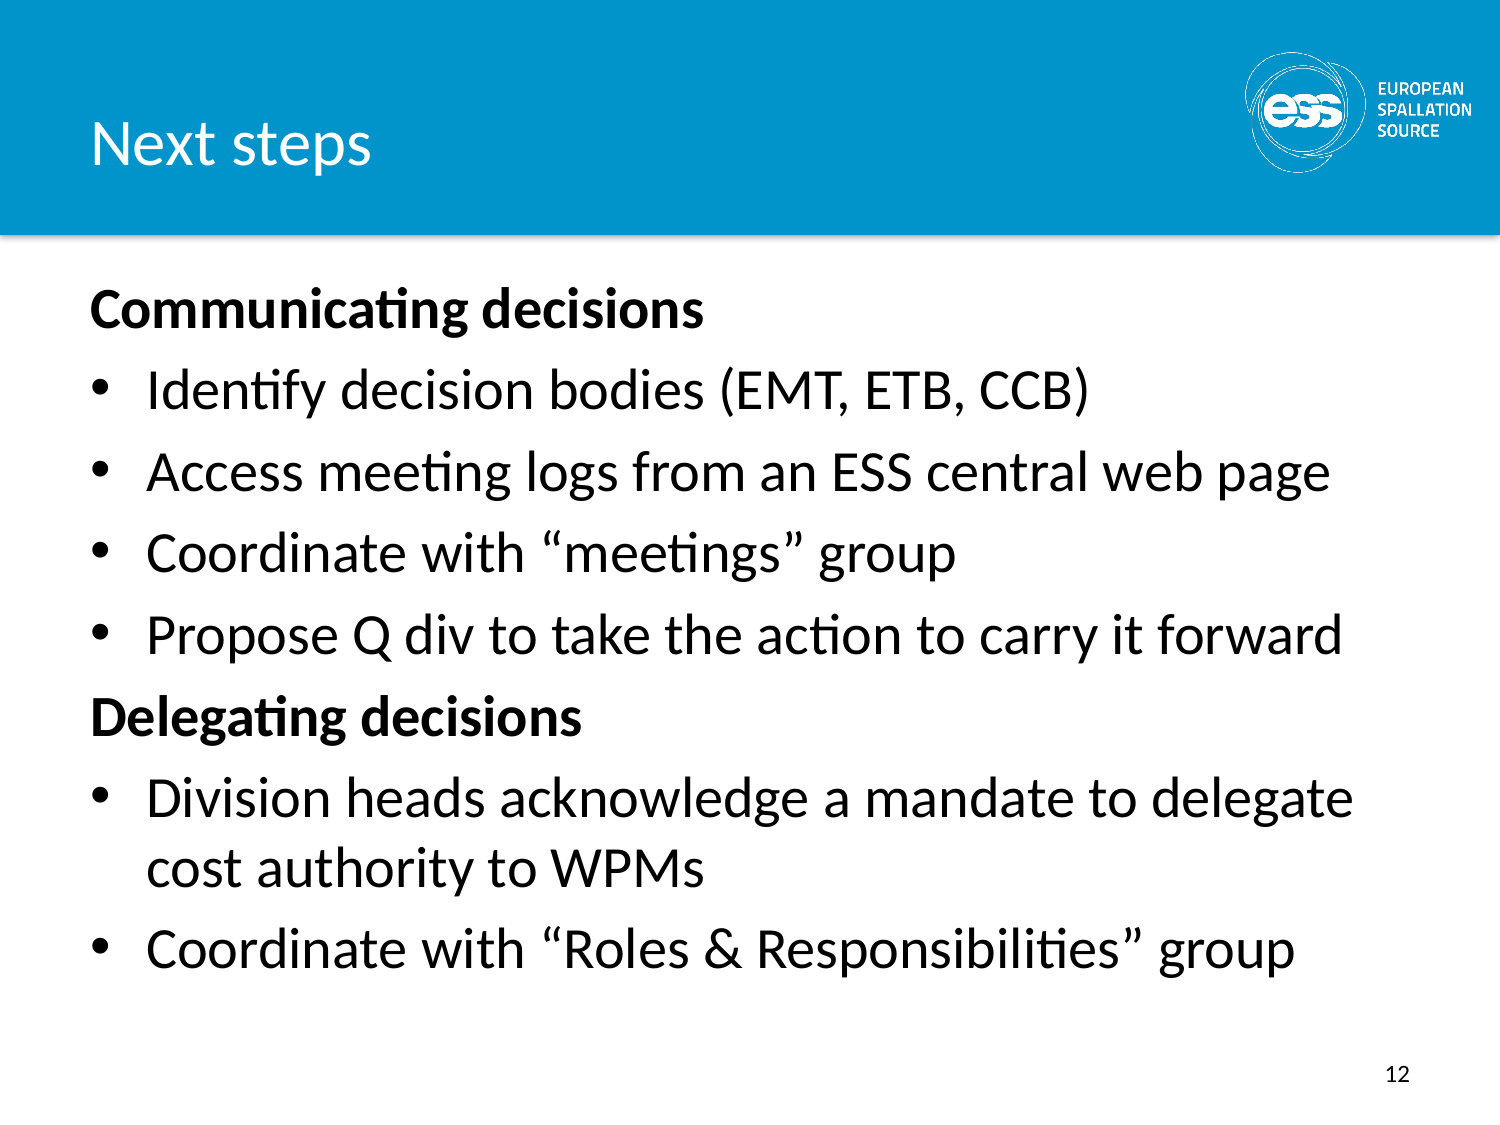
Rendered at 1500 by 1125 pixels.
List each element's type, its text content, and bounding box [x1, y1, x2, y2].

picture [1423, 83, 1430, 94]
picture [1432, 125, 1438, 136]
slide_number 12 [1074, 1042, 1425, 1103]
picture [1389, 104, 1393, 115]
picture [1409, 104, 1415, 115]
title Next steps [75, 45, 1247, 233]
picture [1454, 83, 1458, 94]
picture [1422, 125, 1428, 134]
picture [1443, 86, 1450, 93]
list Communicating decisions Identify decision bodies (EMT, ETB, CCB) Access meeting logs from an ESS central web page Coordinate with “meetings” group Propose Q div to take the action to carry it forward Delegating decisions Division heads acknowledge a mandate to delegate cost authority to WPMs Coordinate with “Roles & Responsibilities” group [75, 262, 1425, 1005]
picture [1398, 109, 1406, 115]
picture [1418, 104, 1423, 115]
picture [1264, 94, 1342, 127]
picture [1400, 83, 1407, 94]
picture [1436, 104, 1444, 115]
picture [1379, 83, 1385, 94]
